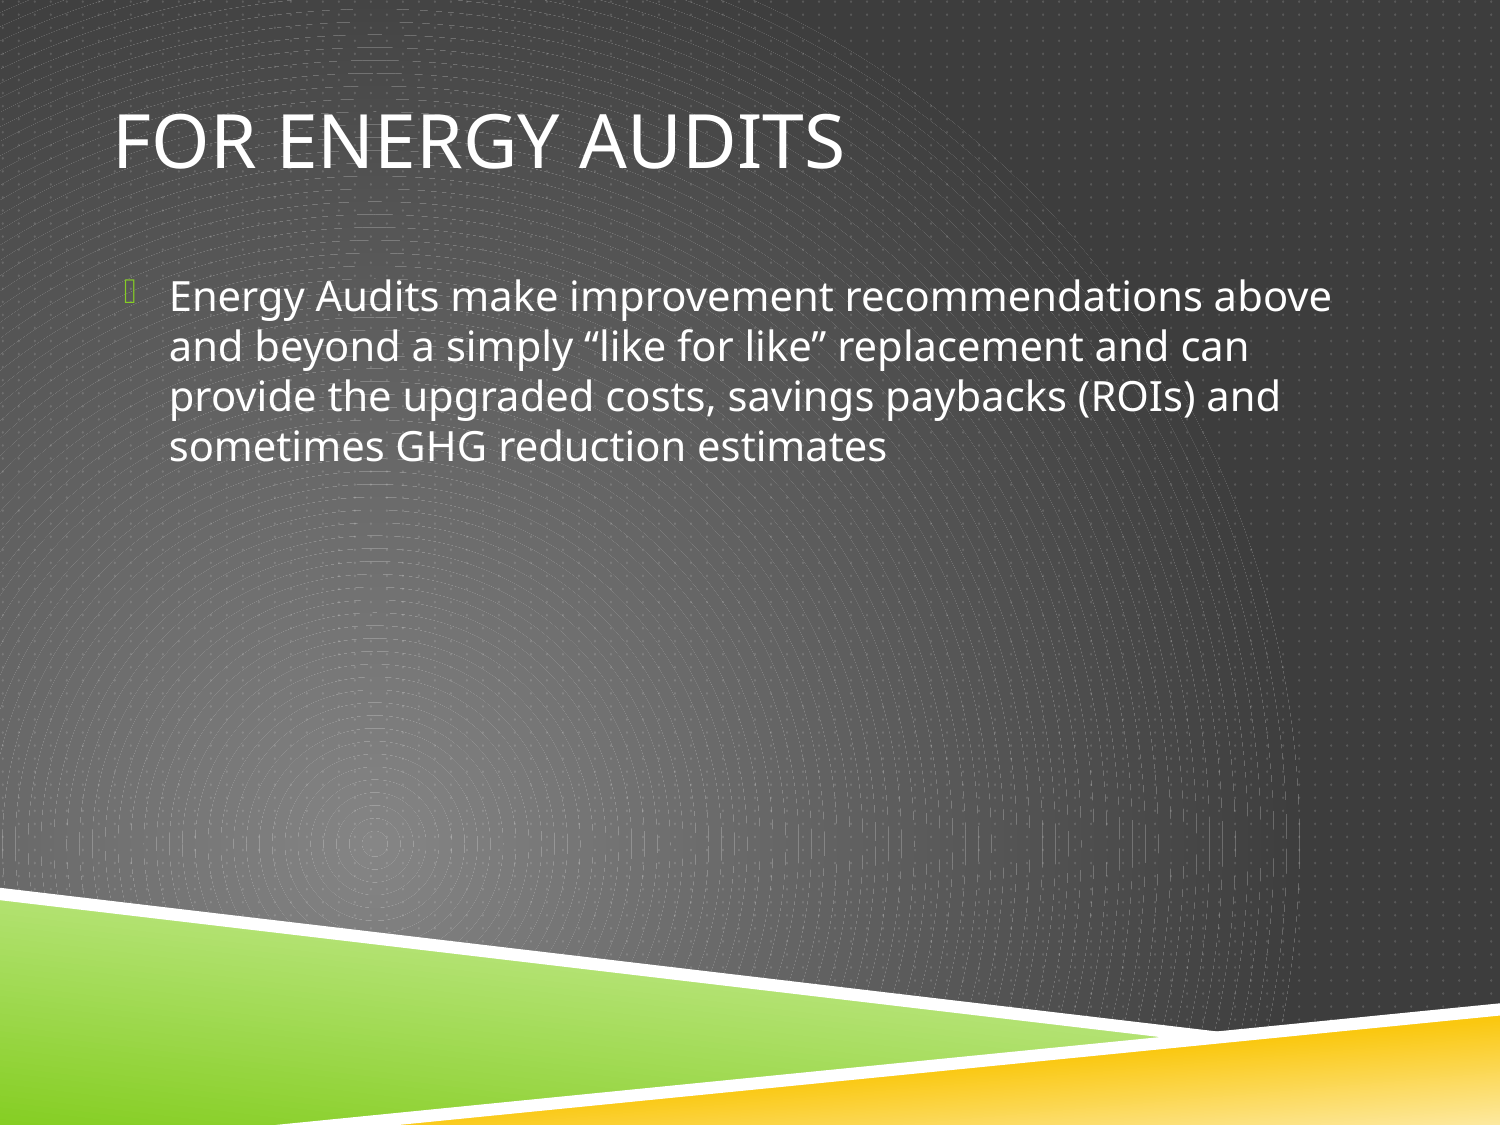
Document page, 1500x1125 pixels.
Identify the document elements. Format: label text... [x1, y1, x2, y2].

list Energy Audits make improvement recommendations above and beyond a simply “like for like” replacement and can provide the upgraded costs, savings paybacks (ROIs) and sometimes GHG reduction estimates [112, 262, 1388, 875]
title For Energy Audits [112, 45, 1388, 233]
